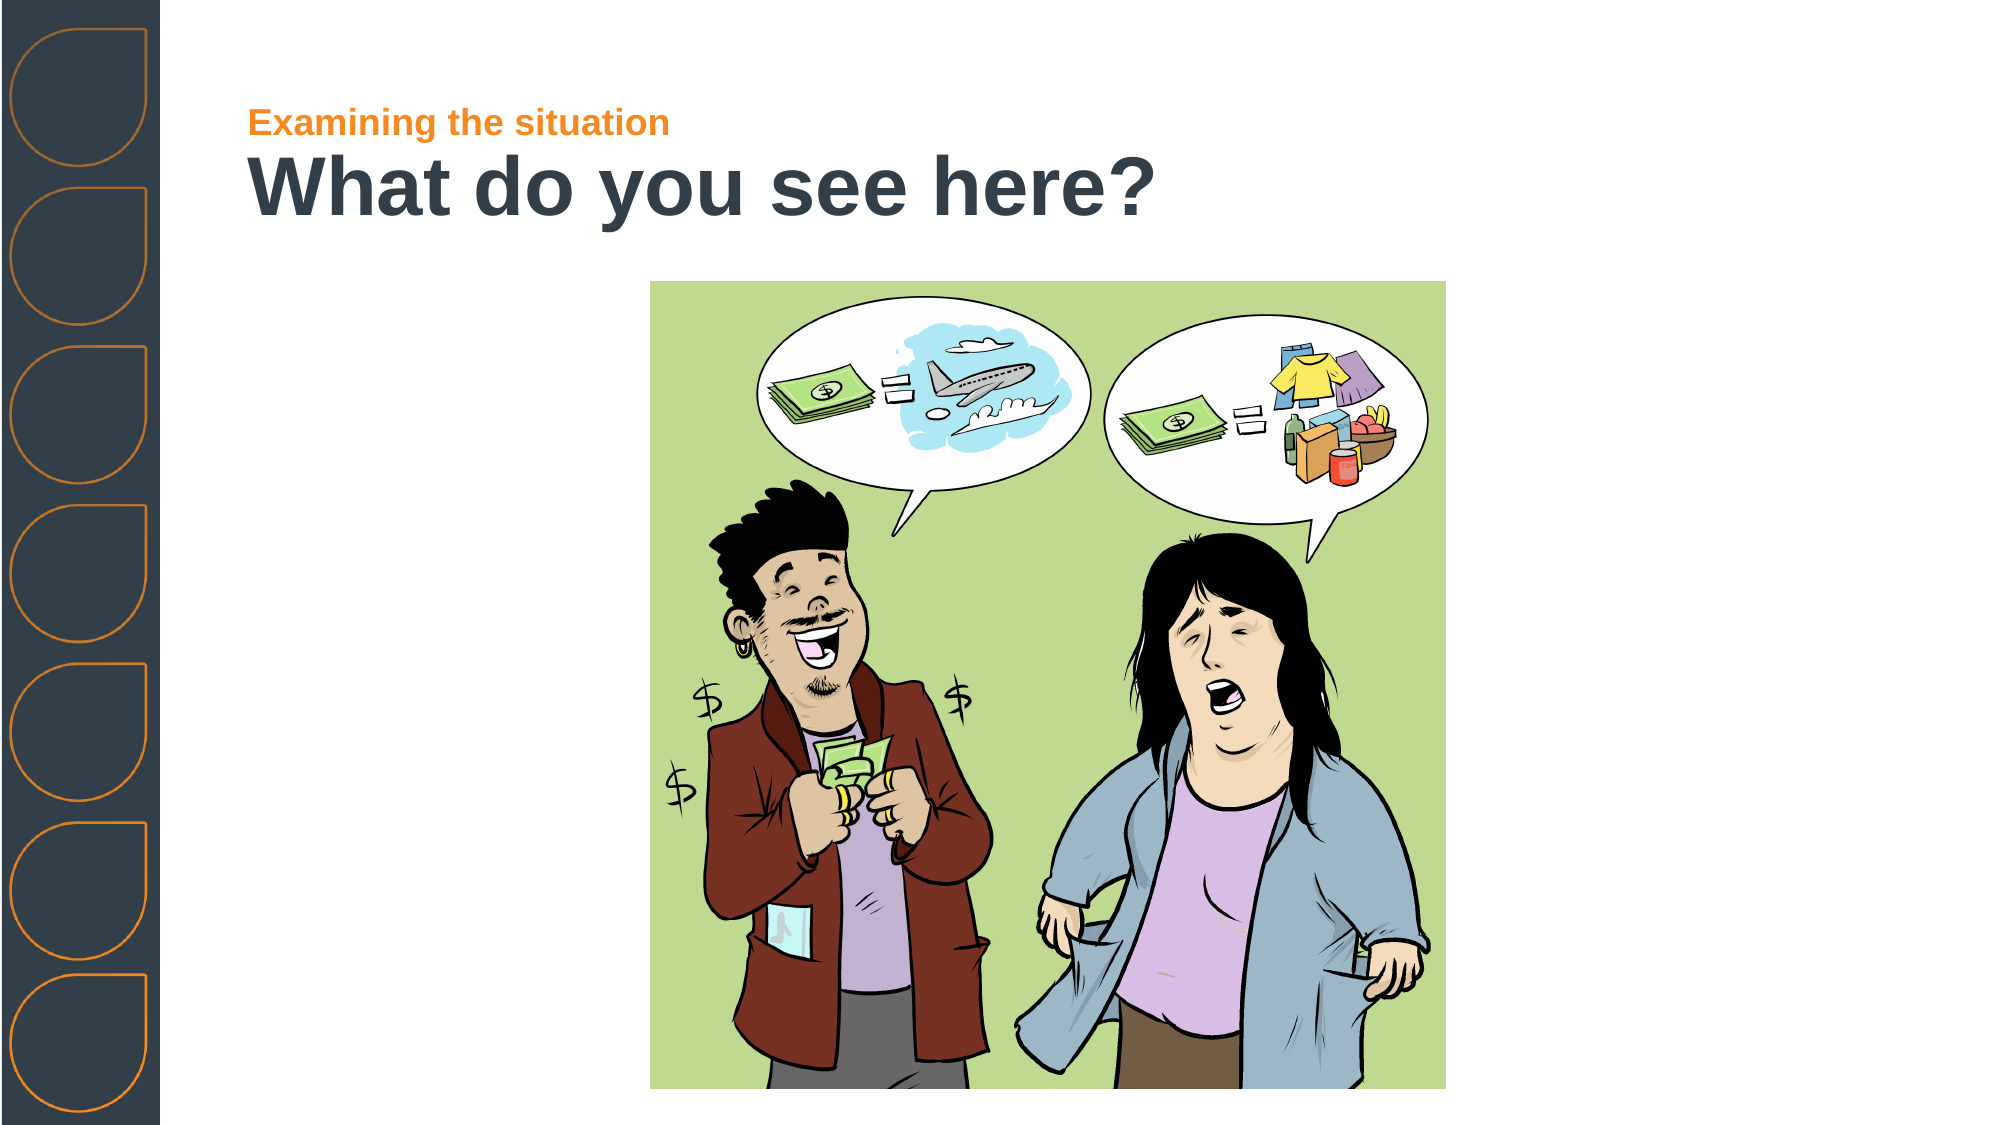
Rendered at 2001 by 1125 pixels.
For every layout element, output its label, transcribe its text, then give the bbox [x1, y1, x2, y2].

picture [1, 0, 160, 1125]
title Examining the situation What do you see here? [232, 59, 1863, 278]
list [650, 281, 1446, 1089]
